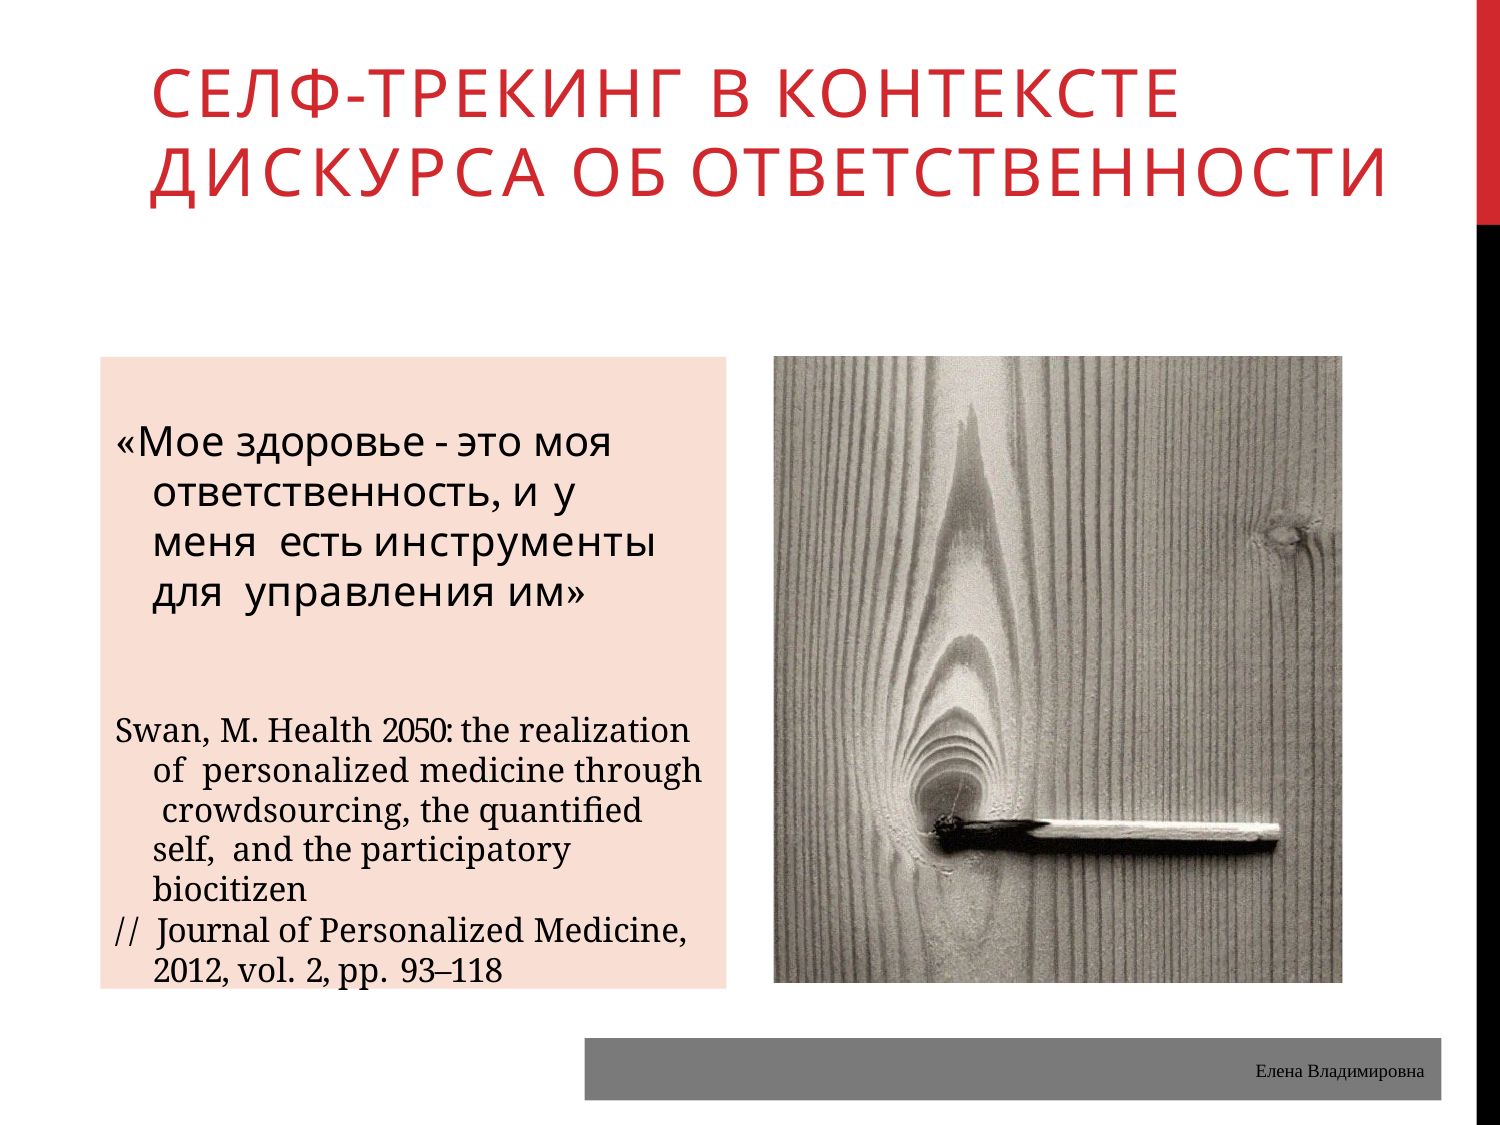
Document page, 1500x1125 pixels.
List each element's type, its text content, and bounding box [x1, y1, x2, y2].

text_box [584, 1038, 1442, 1101]
text_box «Мое здоровье - это моя ответственность, и у меня есть инструменты для управления им» Swan, M. Health 2050: the realization of personalized medicine through crowdsourcing, the quantified self, and the participatory biocitizen // Journal of Personalized Medicine, 2012, vol. 2, pp. 93–118 [100, 356, 727, 989]
text_box Елена Владимировна [1253, 1058, 1429, 1081]
text_box [773, 356, 1343, 983]
title СЕЛФ-ТРЕКИНГ В КОНТЕКСТЕ ДИСКУРСА ОБ ОТВЕТСТВЕННОСТИ [66, 27, 1434, 240]
